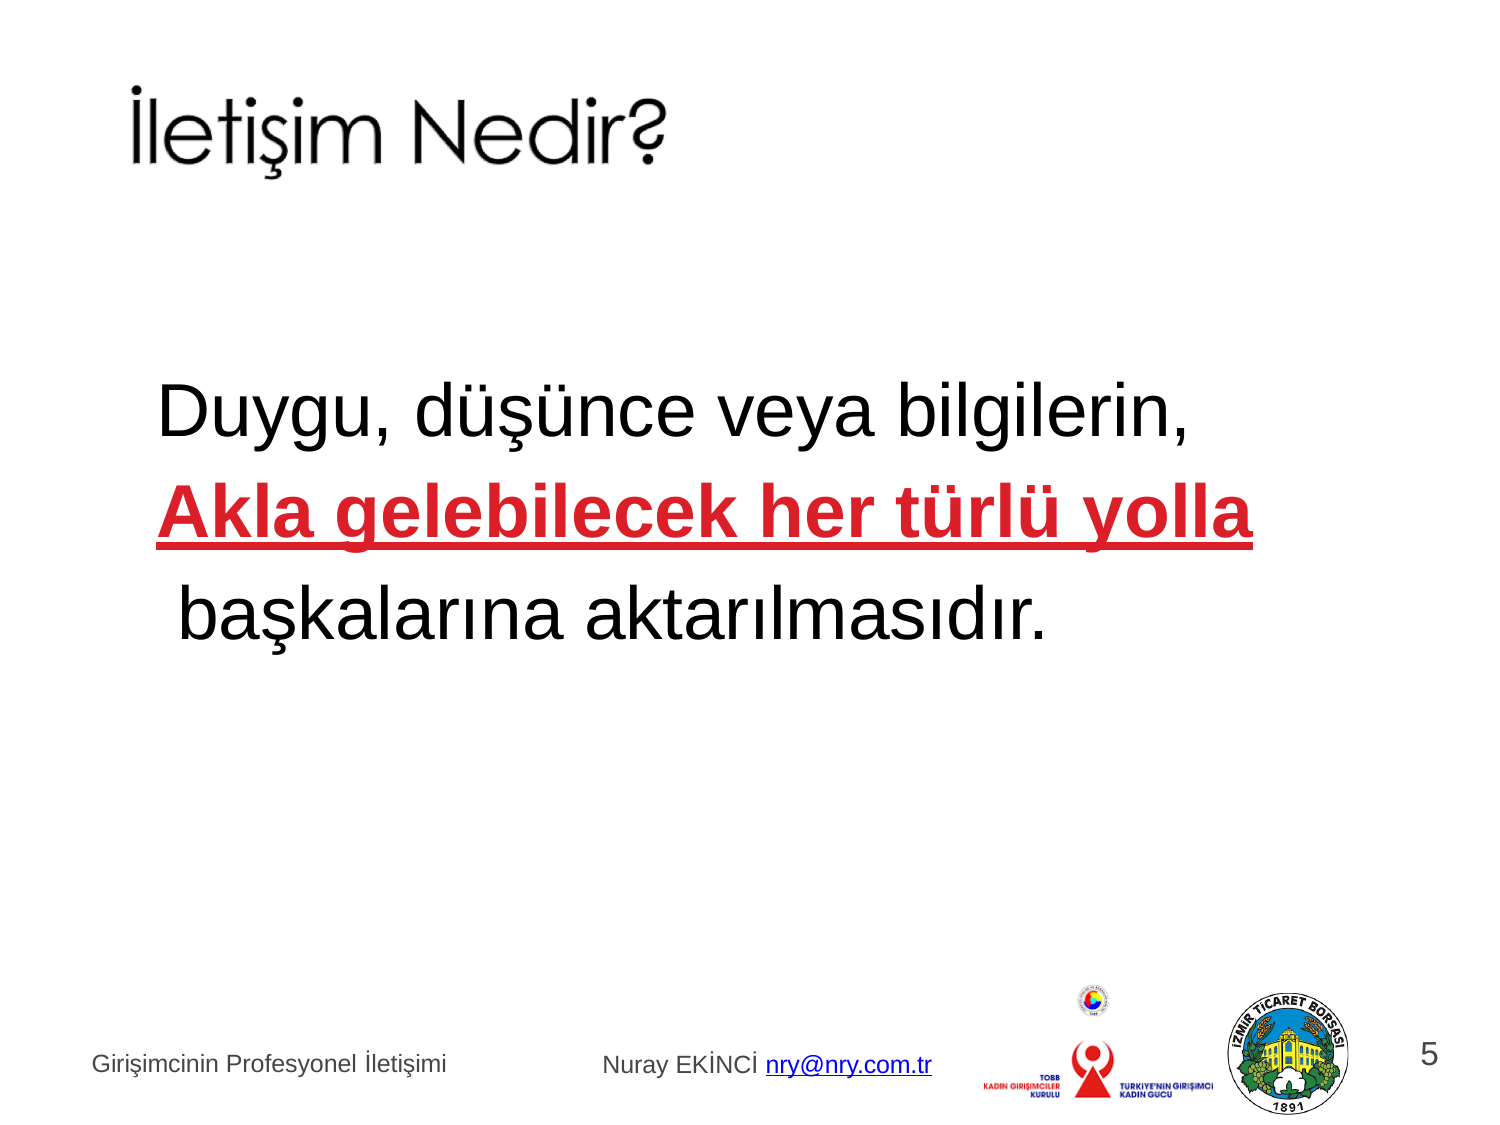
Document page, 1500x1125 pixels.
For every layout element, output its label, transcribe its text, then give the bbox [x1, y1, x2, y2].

title Duygu, düşünce veya bilgilerin, Akla gelebilecek her türlü yolla başkalarına aktarılmasıdır. [154, 347, 1259, 655]
picture [1227, 993, 1349, 1115]
text_box Nuray EKİNCİ nry@nry.com.tr [600, 1048, 938, 1079]
footer Girişimcinin Profesyonel İletişimi [89, 1047, 452, 1125]
picture [983, 984, 1214, 1098]
text_box [130, 84, 667, 181]
text_box 2 [1414, 1032, 1446, 1072]
